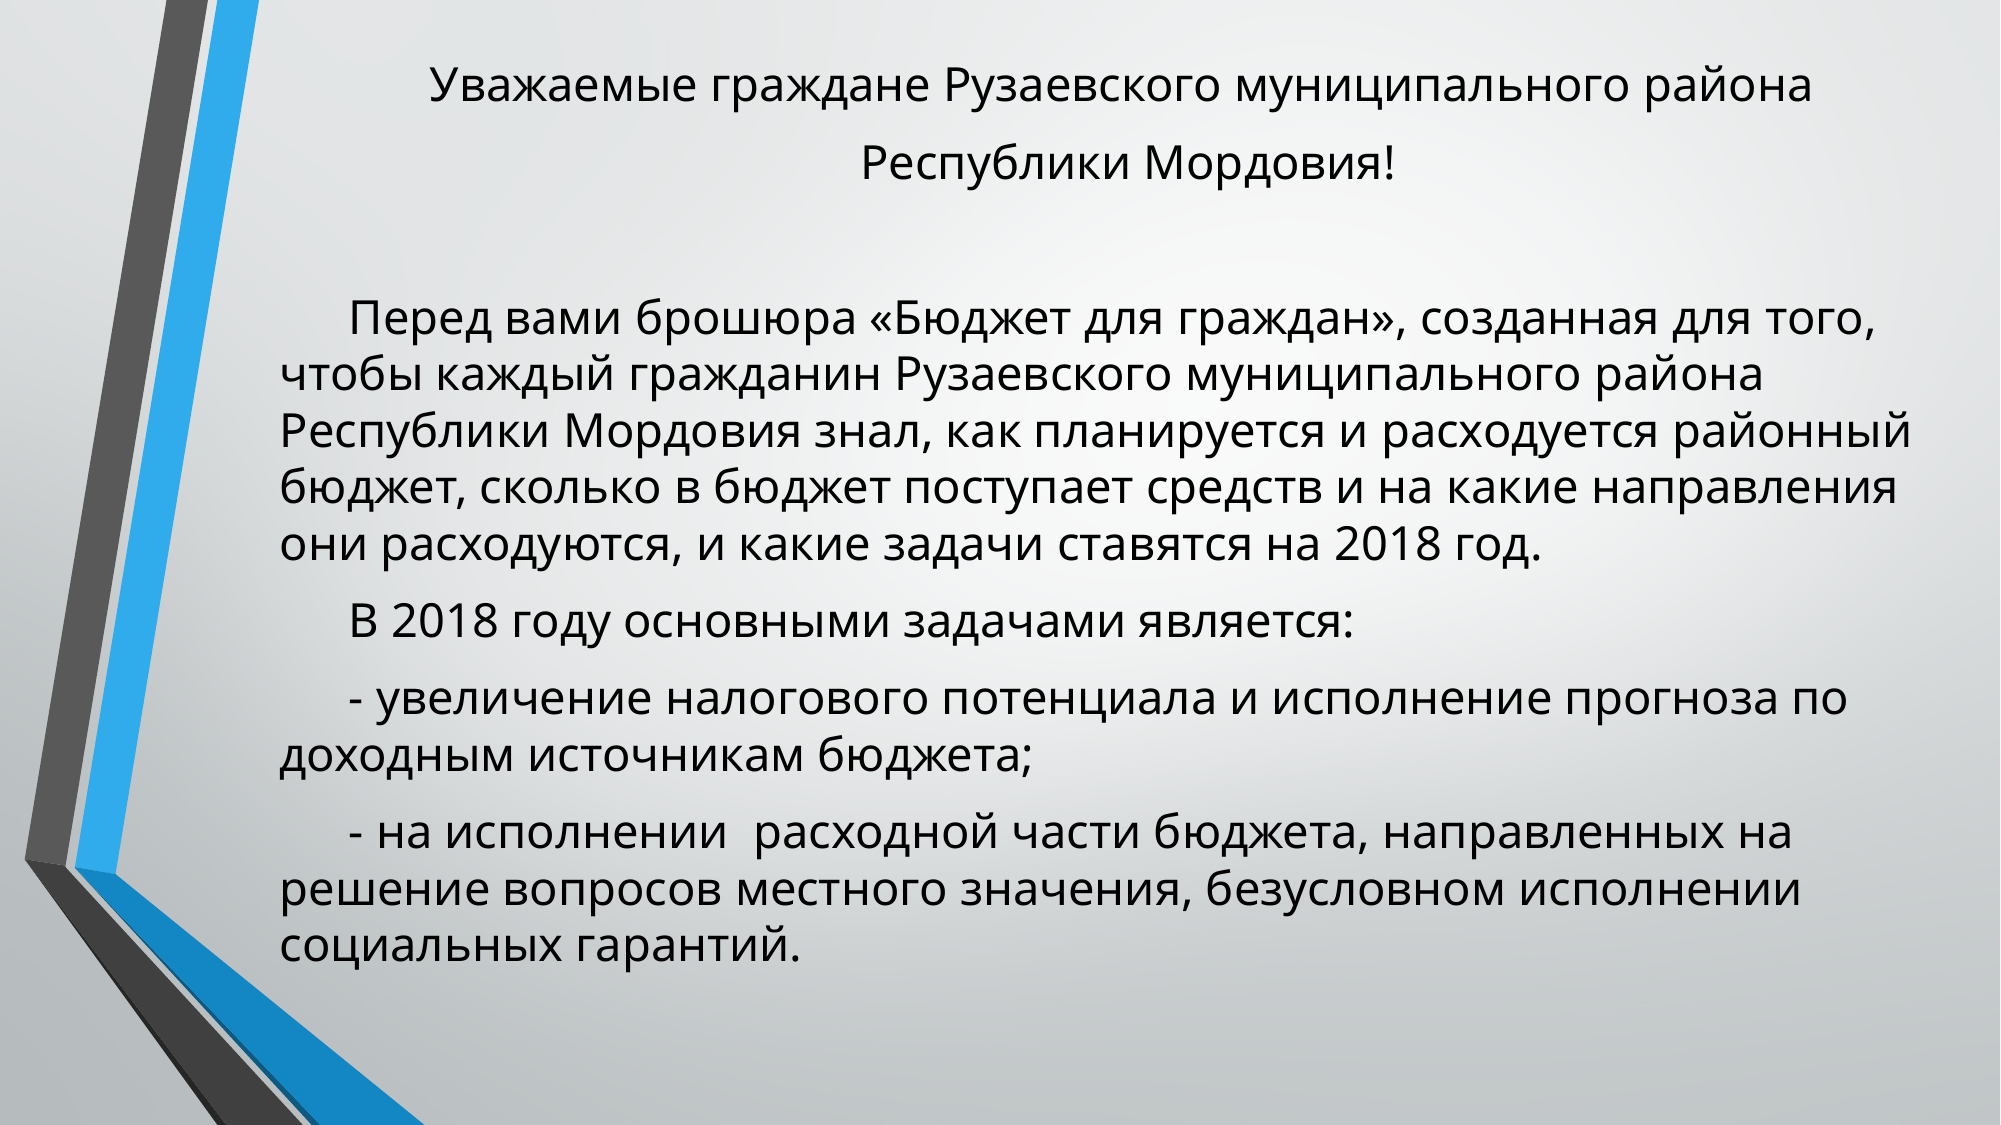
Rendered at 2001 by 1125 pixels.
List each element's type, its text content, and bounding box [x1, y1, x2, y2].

list Уважаемые граждане Рузаевского муниципального района Республики Мордовия! Перед вами брошюра «Бюджет для граждан», созданная для того, чтобы каждый гражданин Рузаевского муниципального района Республики Мордовия знал, как планируется и расходуется районный бюджет, сколько в бюджет поступает средств и на какие направления они расходуются, и какие задачи ставятся на 2018 год. В 2018 году основными задачами является: - увеличение налогового потенциала и исполнение прогноза по доходным источникам бюджета; - на исполнении расходной части бюджета, направленных на решение вопросов местного значения, безусловном исполнении социальных гарантий. [264, 42, 1980, 984]
